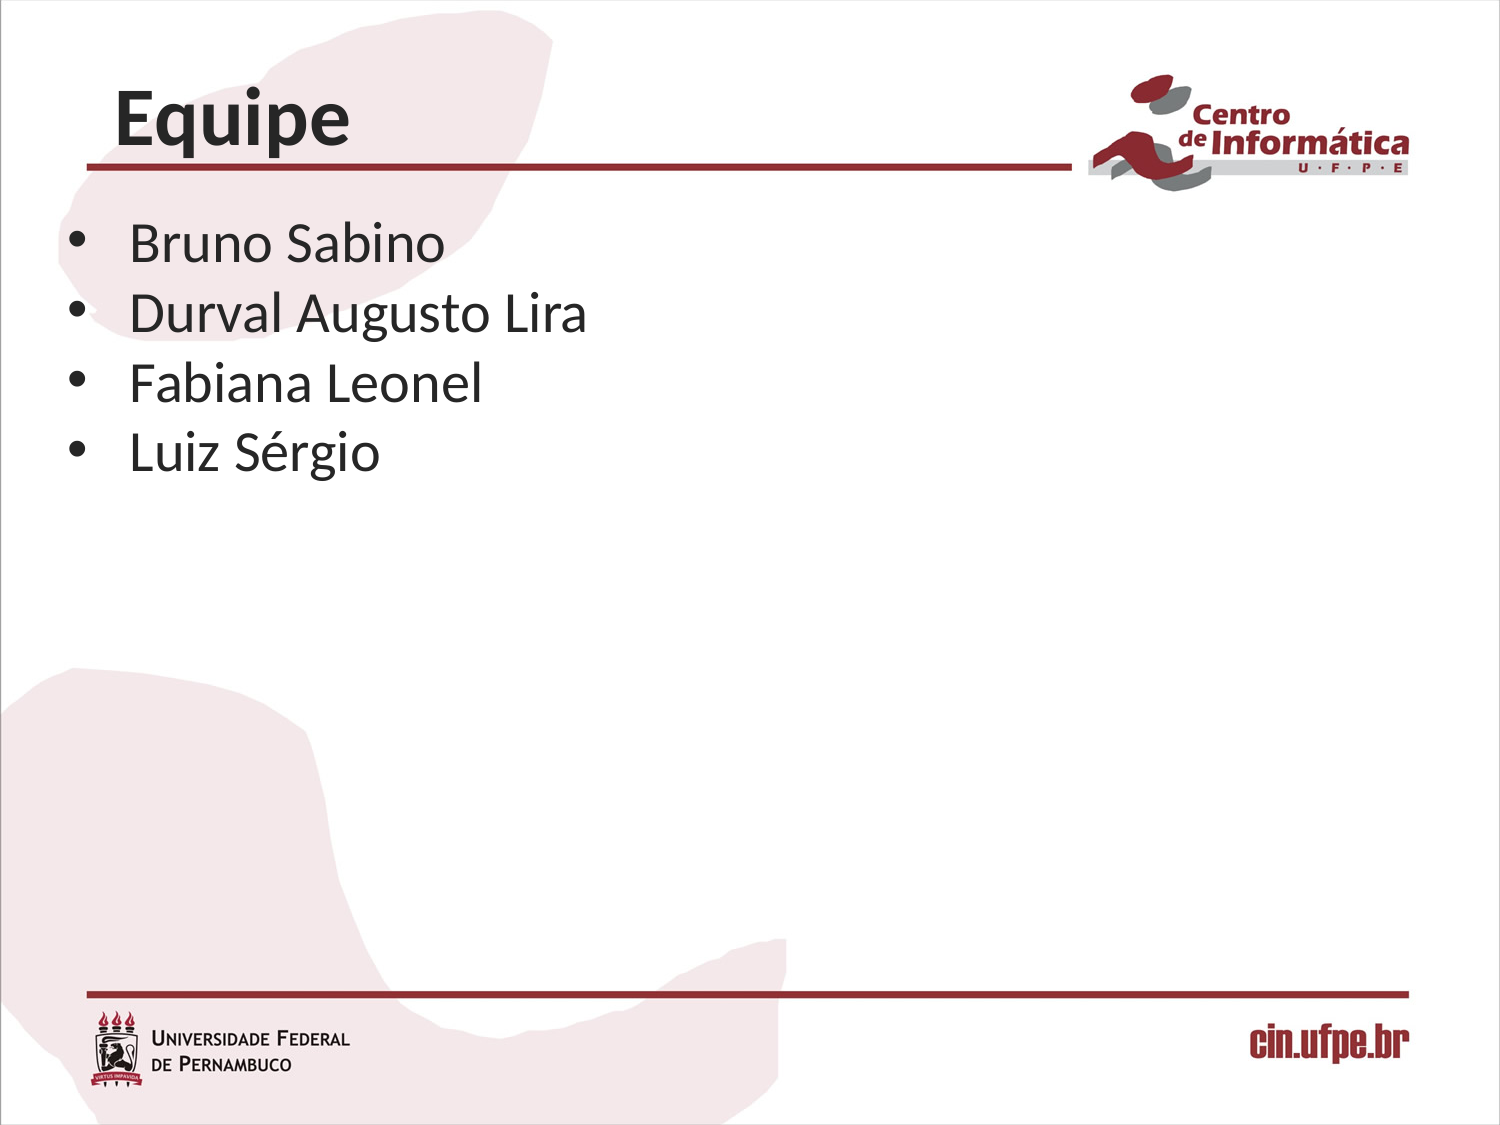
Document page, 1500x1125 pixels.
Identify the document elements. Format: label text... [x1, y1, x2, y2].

text_box Bruno Sabino Durval Augusto Lira Fabiana Leonel Luiz Sérgio [53, 196, 703, 491]
picture [0, 0, 1500, 1125]
text_box Equipe [100, 54, 514, 149]
